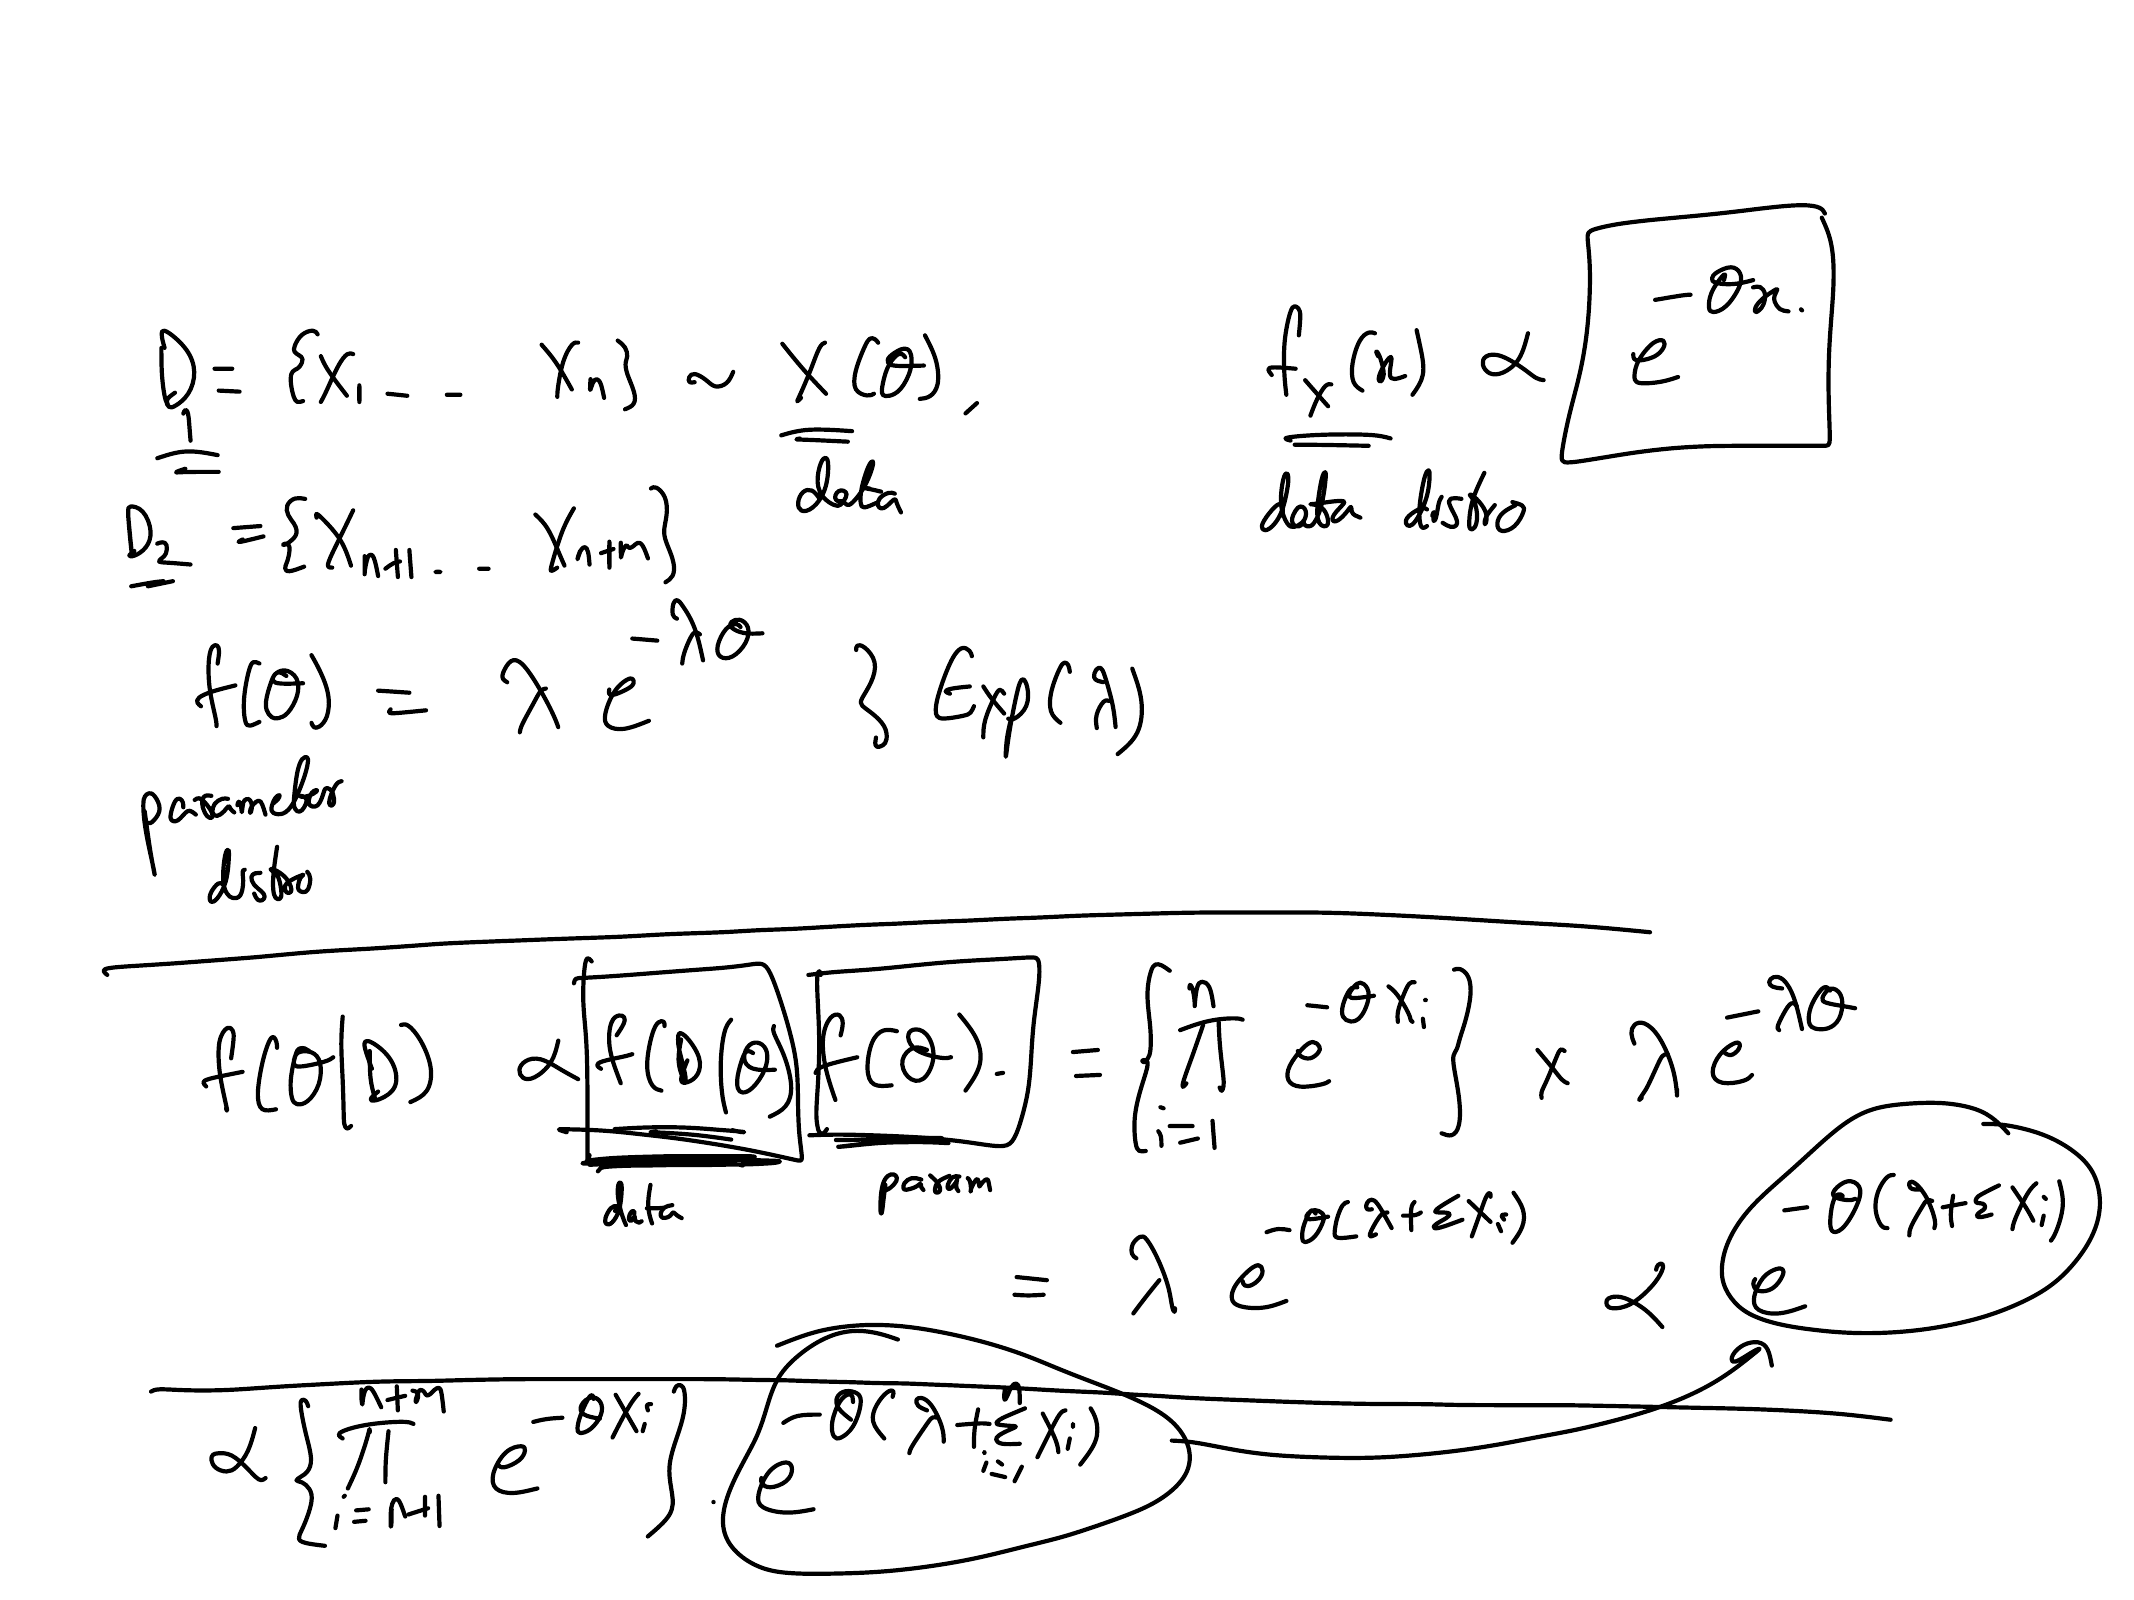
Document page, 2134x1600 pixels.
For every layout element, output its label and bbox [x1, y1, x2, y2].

text_box [103, 204, 2101, 1575]
